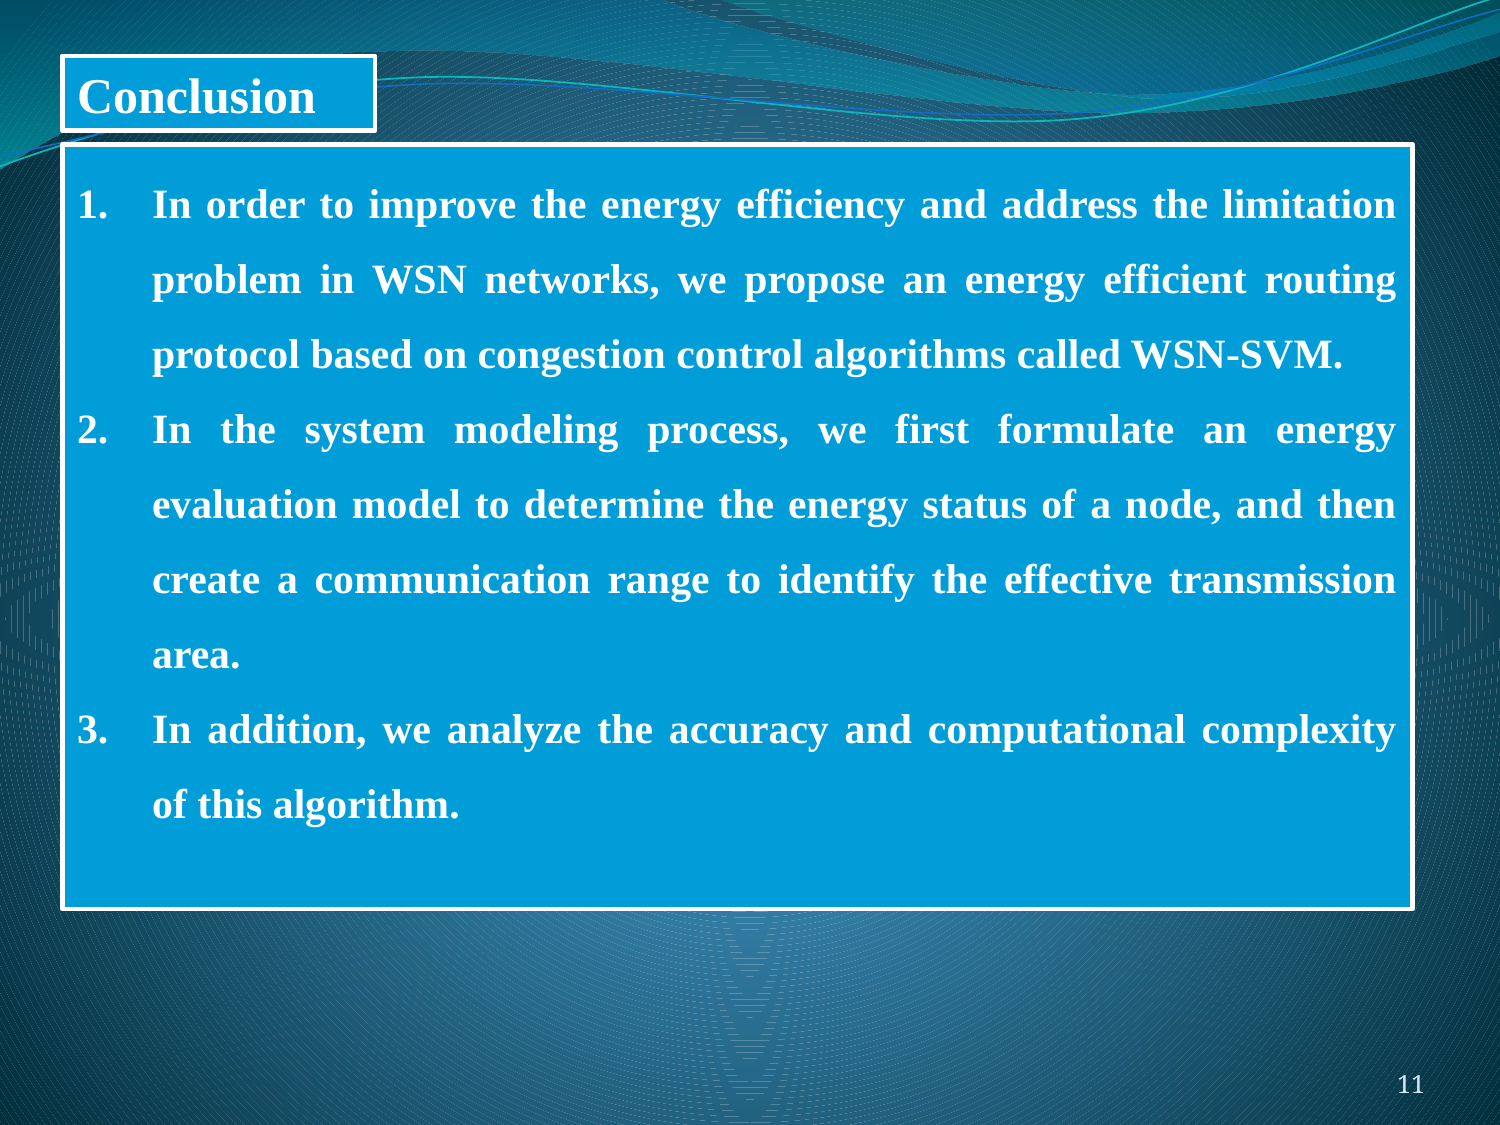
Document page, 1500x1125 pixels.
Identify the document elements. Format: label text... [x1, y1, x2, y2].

text_box Conclusion [62, 55, 375, 131]
slide_number 11 [1299, 1042, 1425, 1103]
text_box In order to improve the energy efficiency and address the limitation problem in WSN networks, we propose an energy efficient routing protocol based on congestion control algorithms called WSN-SVM. In the system modeling process, we first formulate an energy evaluation model to determine the energy status of a node, and then create a communication range to identify the effective transmission area. In addition, we analyze the accuracy and computational complexity of this algorithm. [62, 144, 1413, 909]
